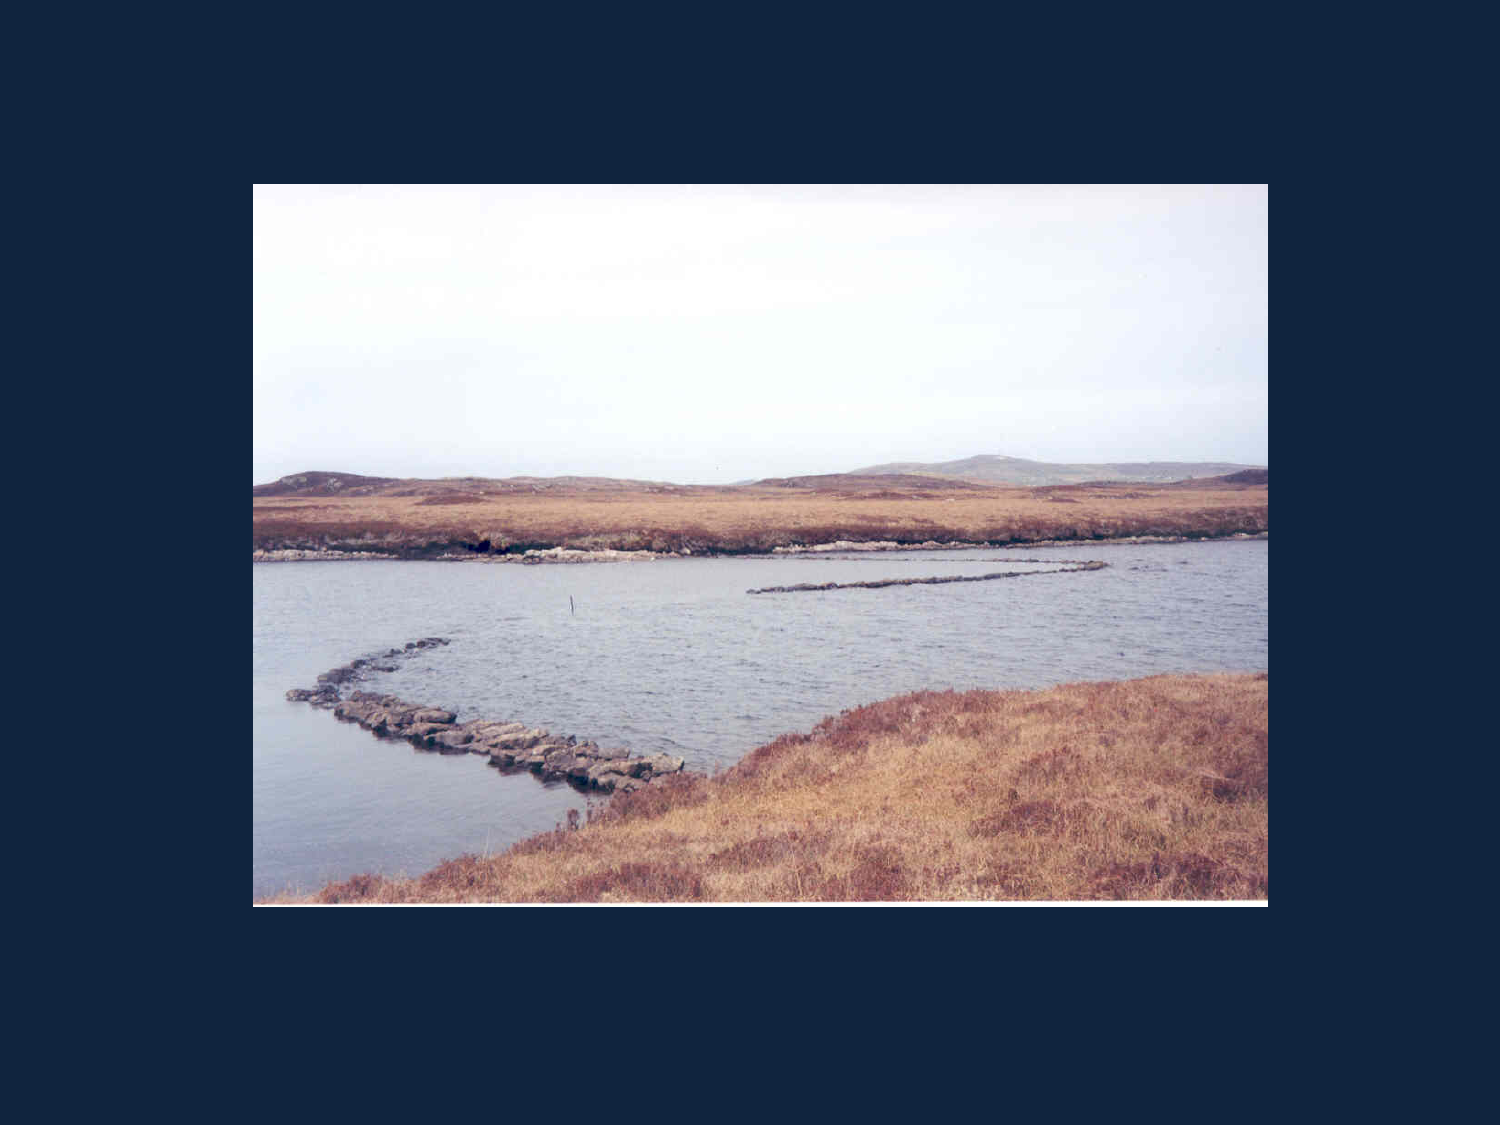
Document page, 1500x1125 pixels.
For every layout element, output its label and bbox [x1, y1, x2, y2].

list [253, 184, 1268, 907]
